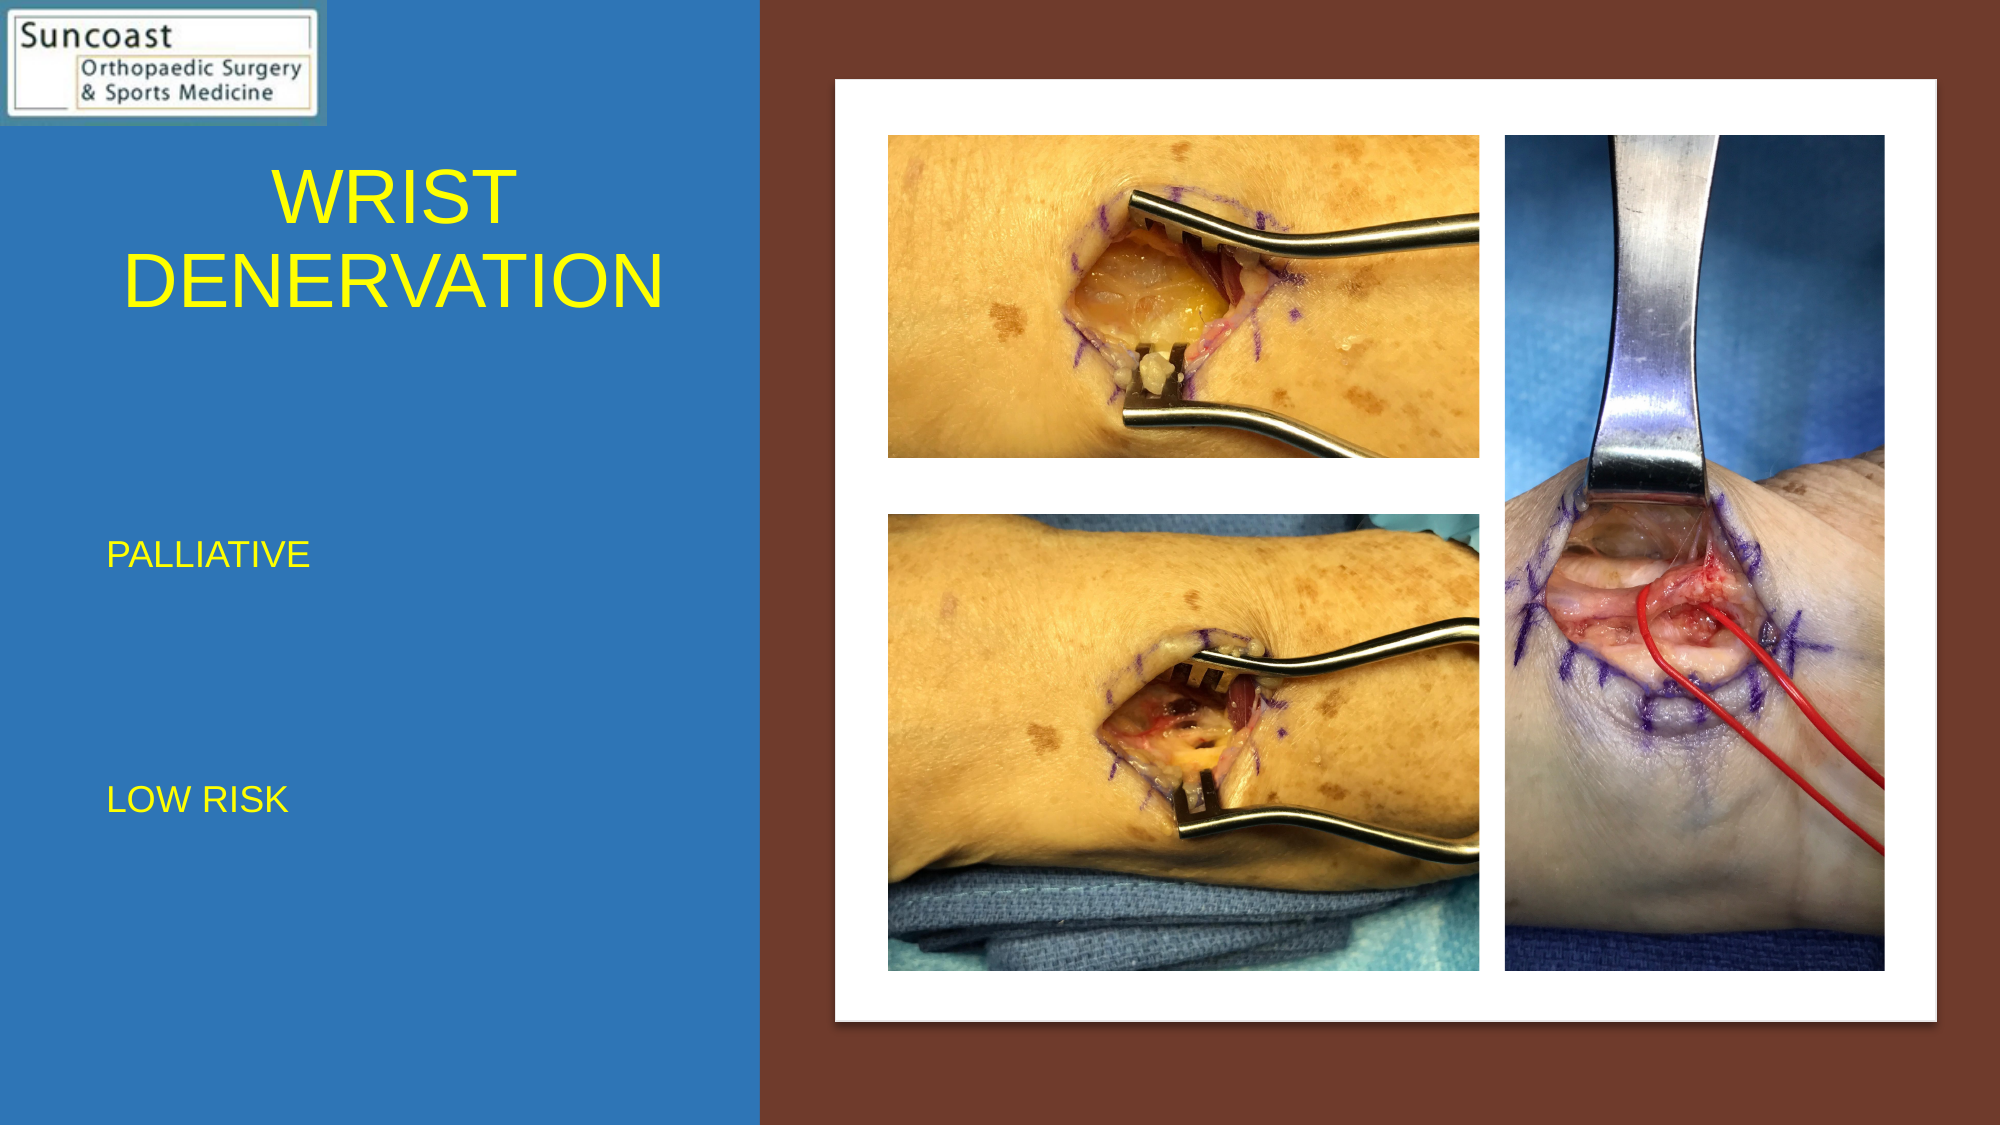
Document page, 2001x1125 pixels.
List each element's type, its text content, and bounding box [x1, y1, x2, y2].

text_box [759, 0, 2000, 1125]
picture [888, 513, 1480, 971]
title WRIST DENERVATION [91, 103, 698, 379]
picture [0, 0, 327, 126]
picture [1504, 135, 1885, 971]
text_box [834, 78, 1937, 1022]
list PALLIATIVE LOW RISK [91, 399, 698, 1021]
picture [888, 135, 1480, 458]
